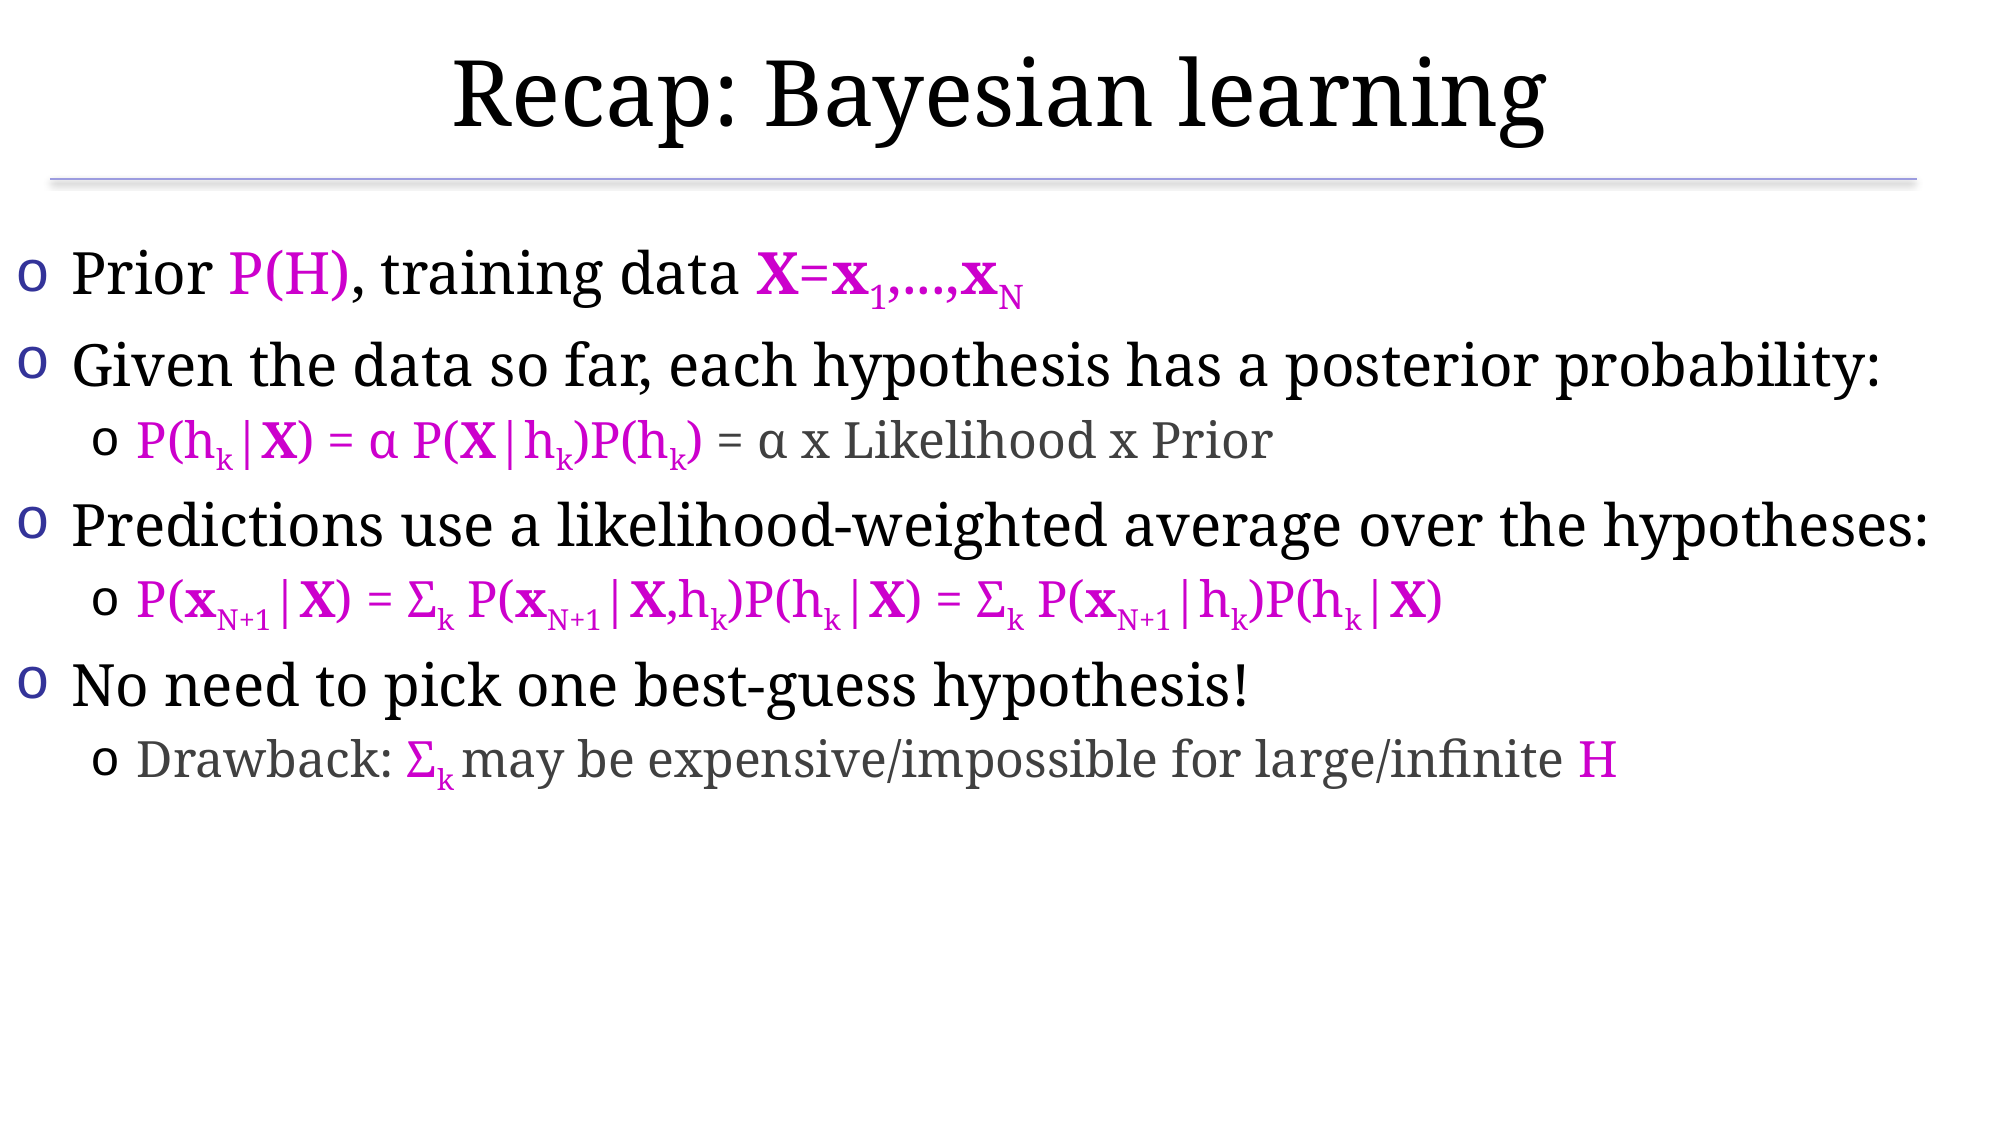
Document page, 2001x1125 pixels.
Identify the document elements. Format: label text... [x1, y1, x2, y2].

list Prior P(H), training data X=x1,...,xN Given the data so far, each hypothesis has a posterior probability: P(hk|X) = α P(X|hk)P(hk) = α x Likelihood x Prior Predictions use a likelihood-weighted average over the hypotheses: P(xN+1|X) = Σk P(xN+1|X,hk)P(hk|X) = Σk P(xN+1|hk)P(hk|X) No need to pick one best-guess hypothesis! Drawback: Σk may be expensive/impossible for large/infinite H [0, 228, 2000, 1006]
title Recap: Bayesian learning [0, 0, 2000, 184]
